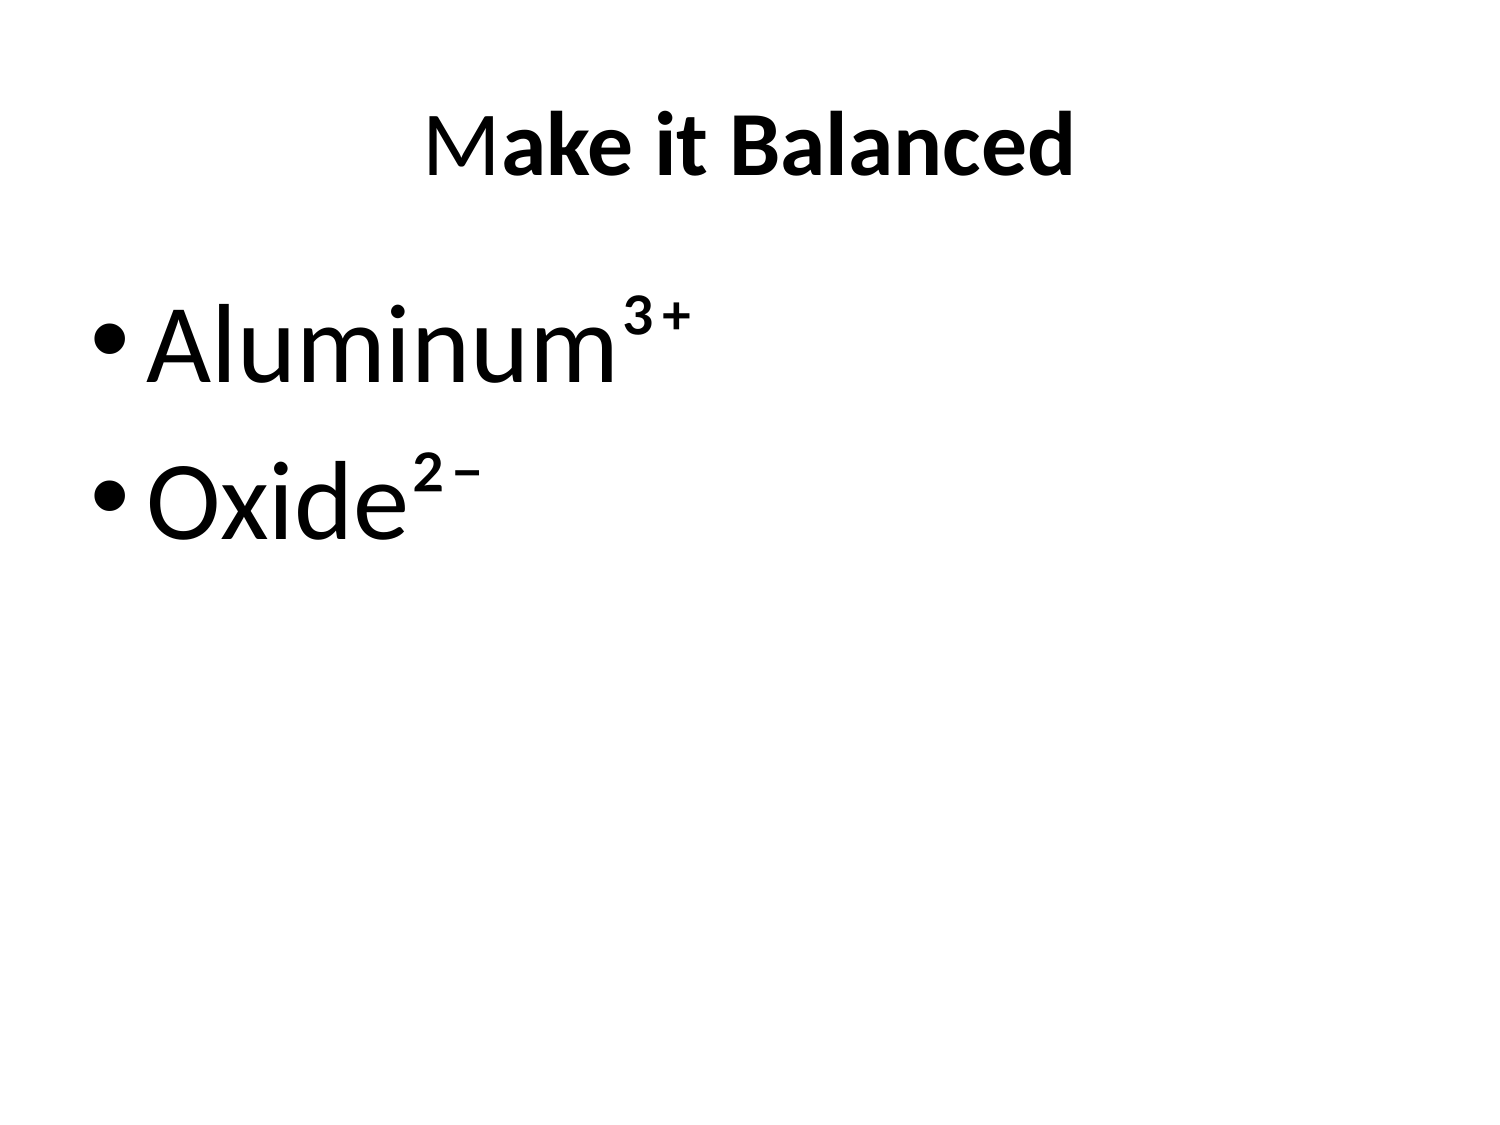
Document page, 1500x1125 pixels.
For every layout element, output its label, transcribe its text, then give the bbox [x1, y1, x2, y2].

list Aluminum³⁺ Oxide²⁻ [75, 262, 1425, 1005]
title Make it Balanced [75, 45, 1425, 233]
